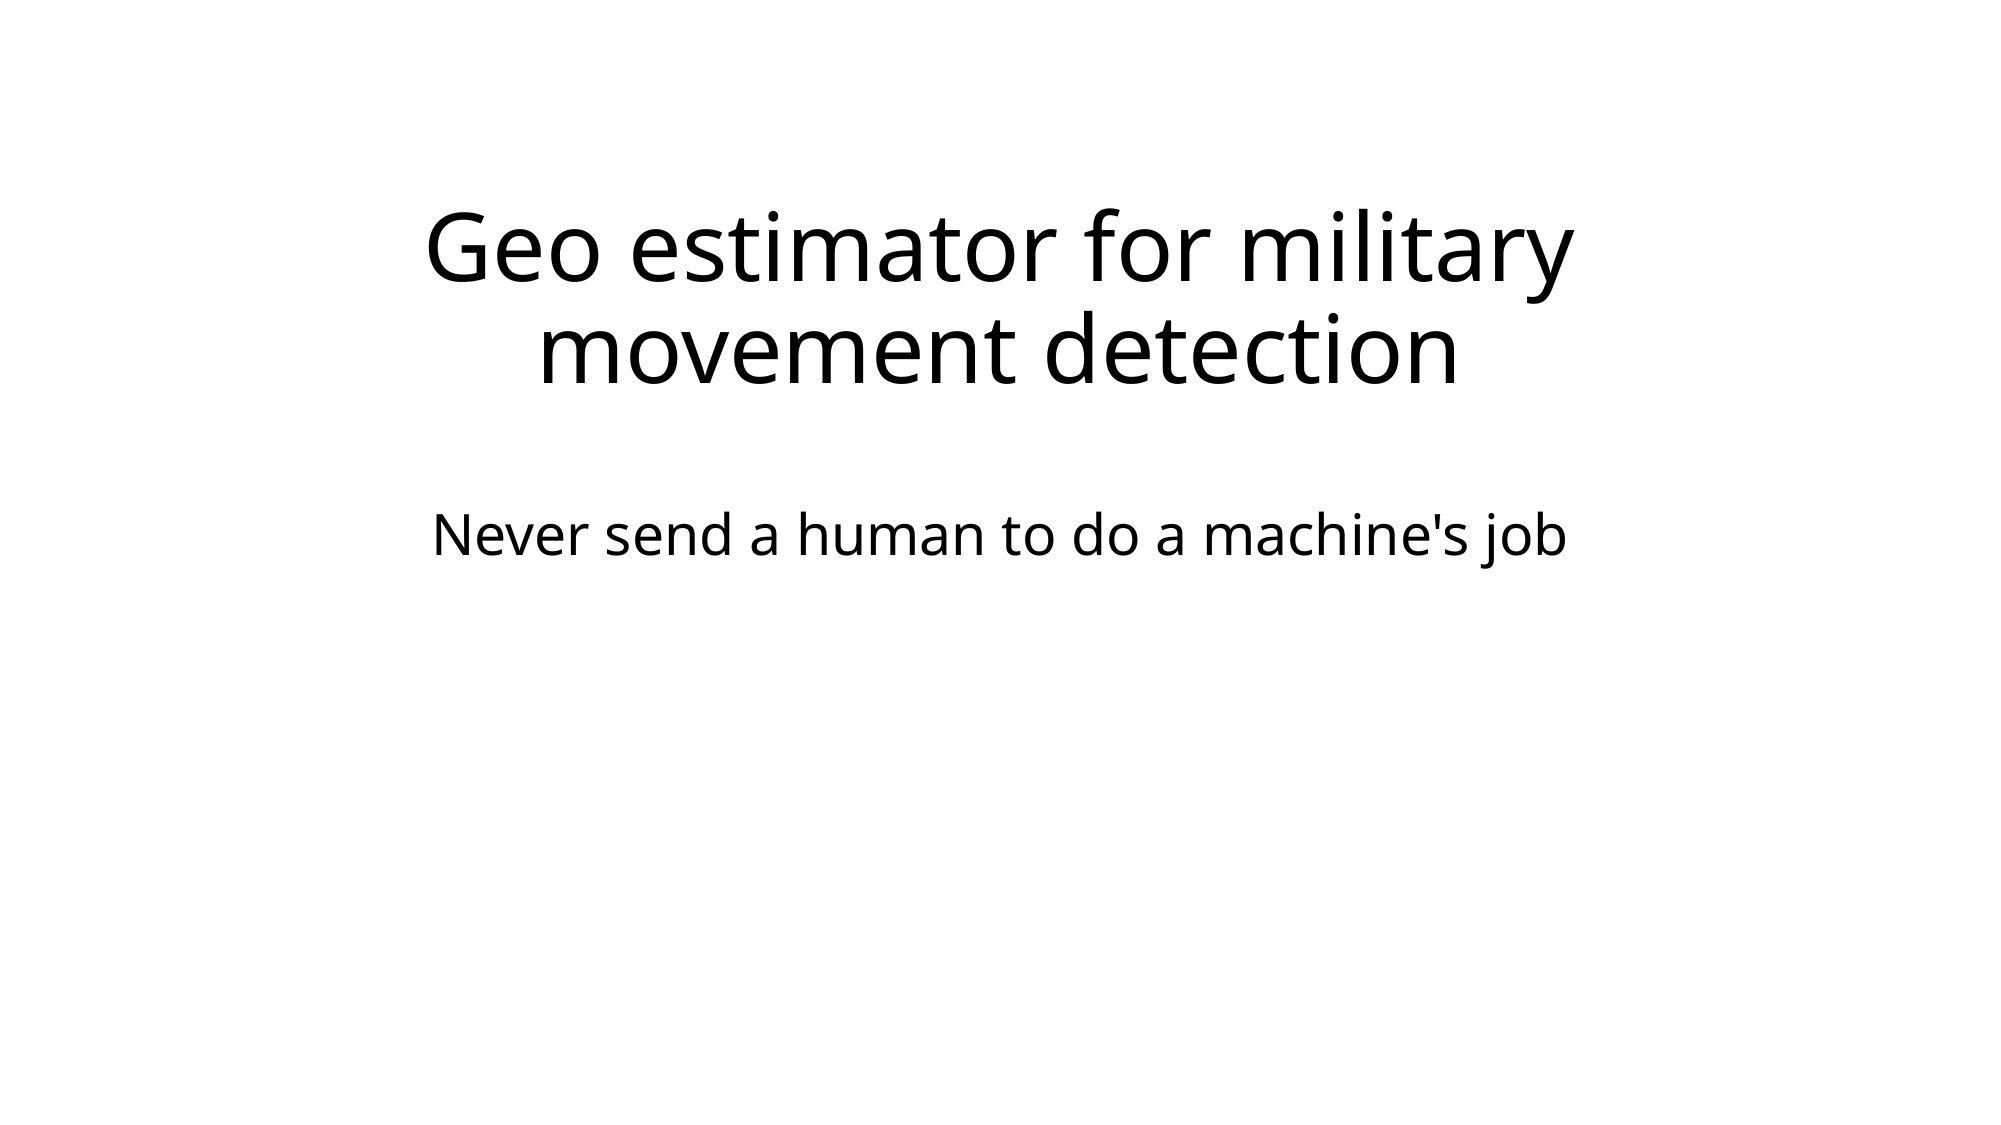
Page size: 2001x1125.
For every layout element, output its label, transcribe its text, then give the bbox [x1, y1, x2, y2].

title Geo estimator for military movement detection Never send a human to do a machine's job [249, 184, 1750, 576]
